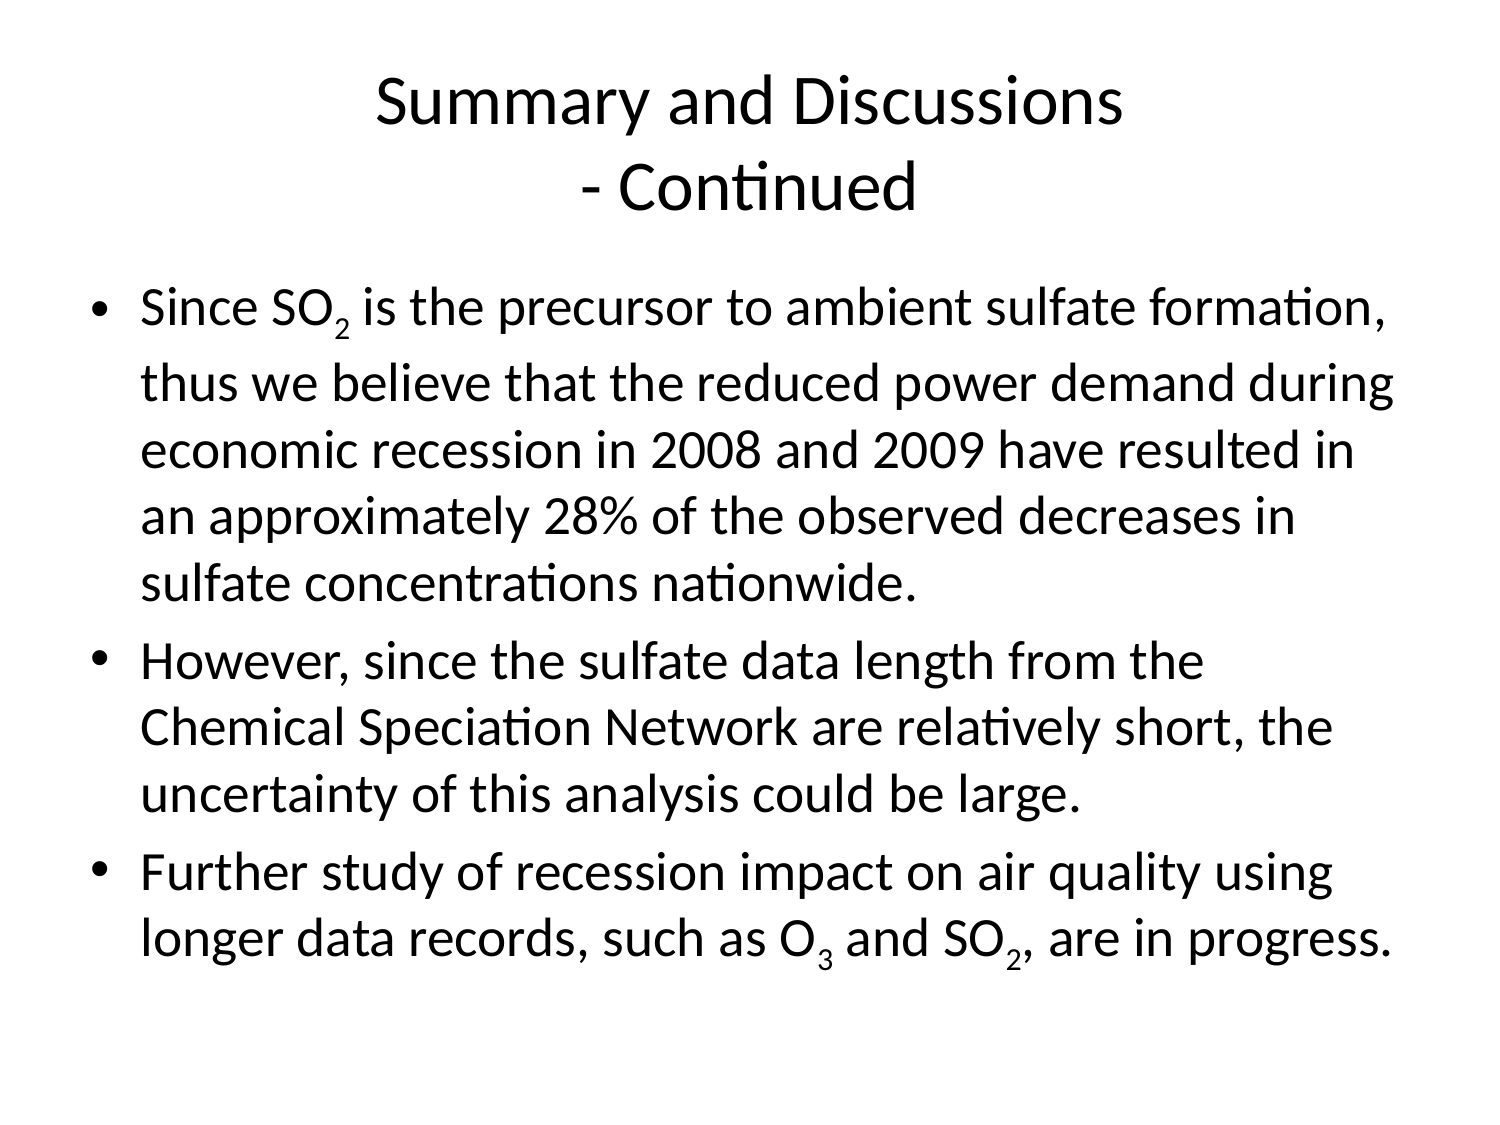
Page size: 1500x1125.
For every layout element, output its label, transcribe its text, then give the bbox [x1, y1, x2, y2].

list Since SO2 is the precursor to ambient sulfate formation, thus we believe that the reduced power demand during economic recession in 2008 and 2009 have resulted in an approximately 28% of the observed decreases in sulfate concentrations nationwide. However, since the sulfate data length from the Chemical Speciation Network are relatively short, the uncertainty of this analysis could be large. Further study of recession impact on air quality using longer data records, such as O3 and SO2, are in progress. [75, 262, 1425, 1005]
title Summary and Discussions - Continued [75, 45, 1425, 233]
